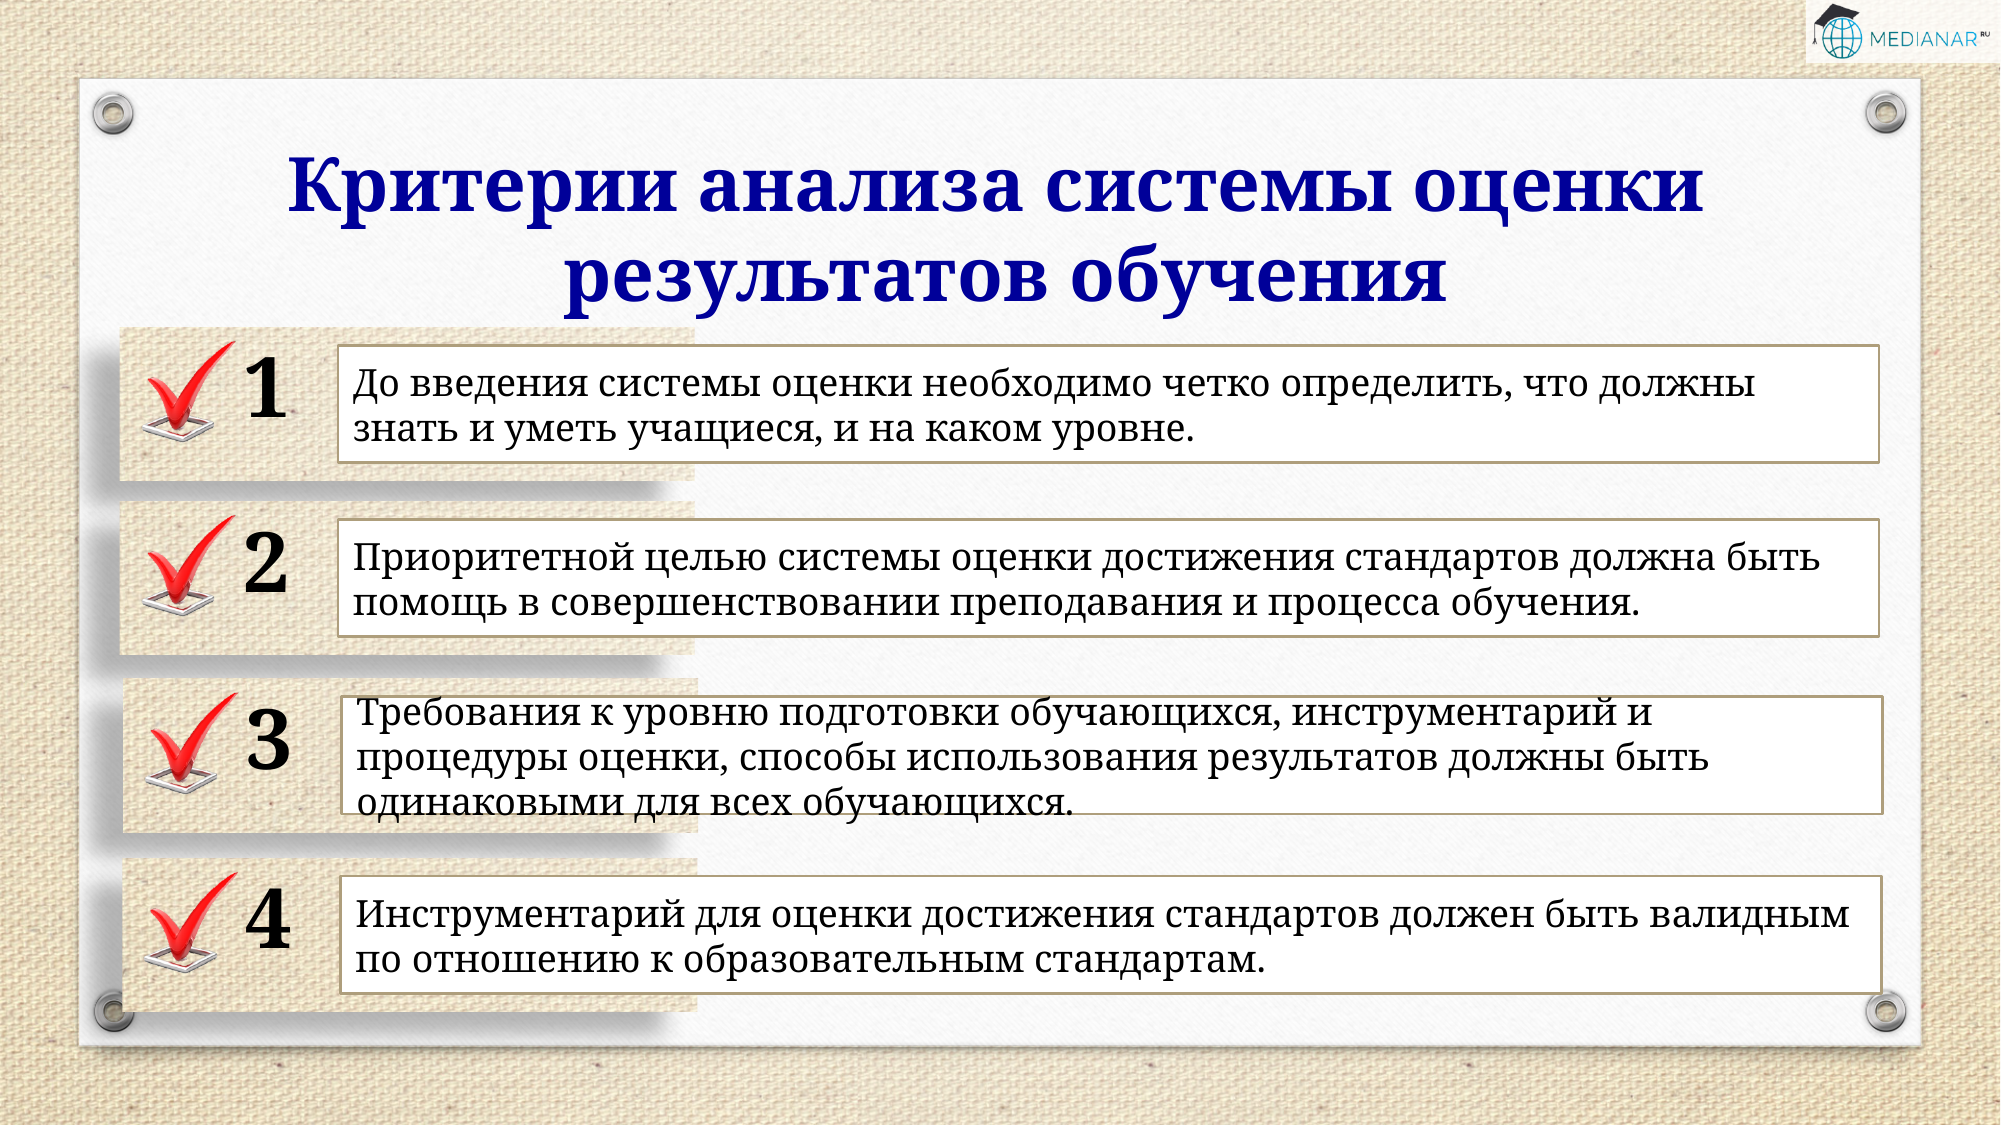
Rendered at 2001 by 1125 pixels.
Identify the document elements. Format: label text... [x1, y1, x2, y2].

picture [0, 0, 2001, 1125]
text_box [116, 678, 1884, 833]
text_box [112, 501, 1880, 656]
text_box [112, 326, 1880, 481]
text_box Критерии анализа системы оценки результатов обучения [113, 94, 1880, 326]
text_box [115, 857, 1883, 1012]
